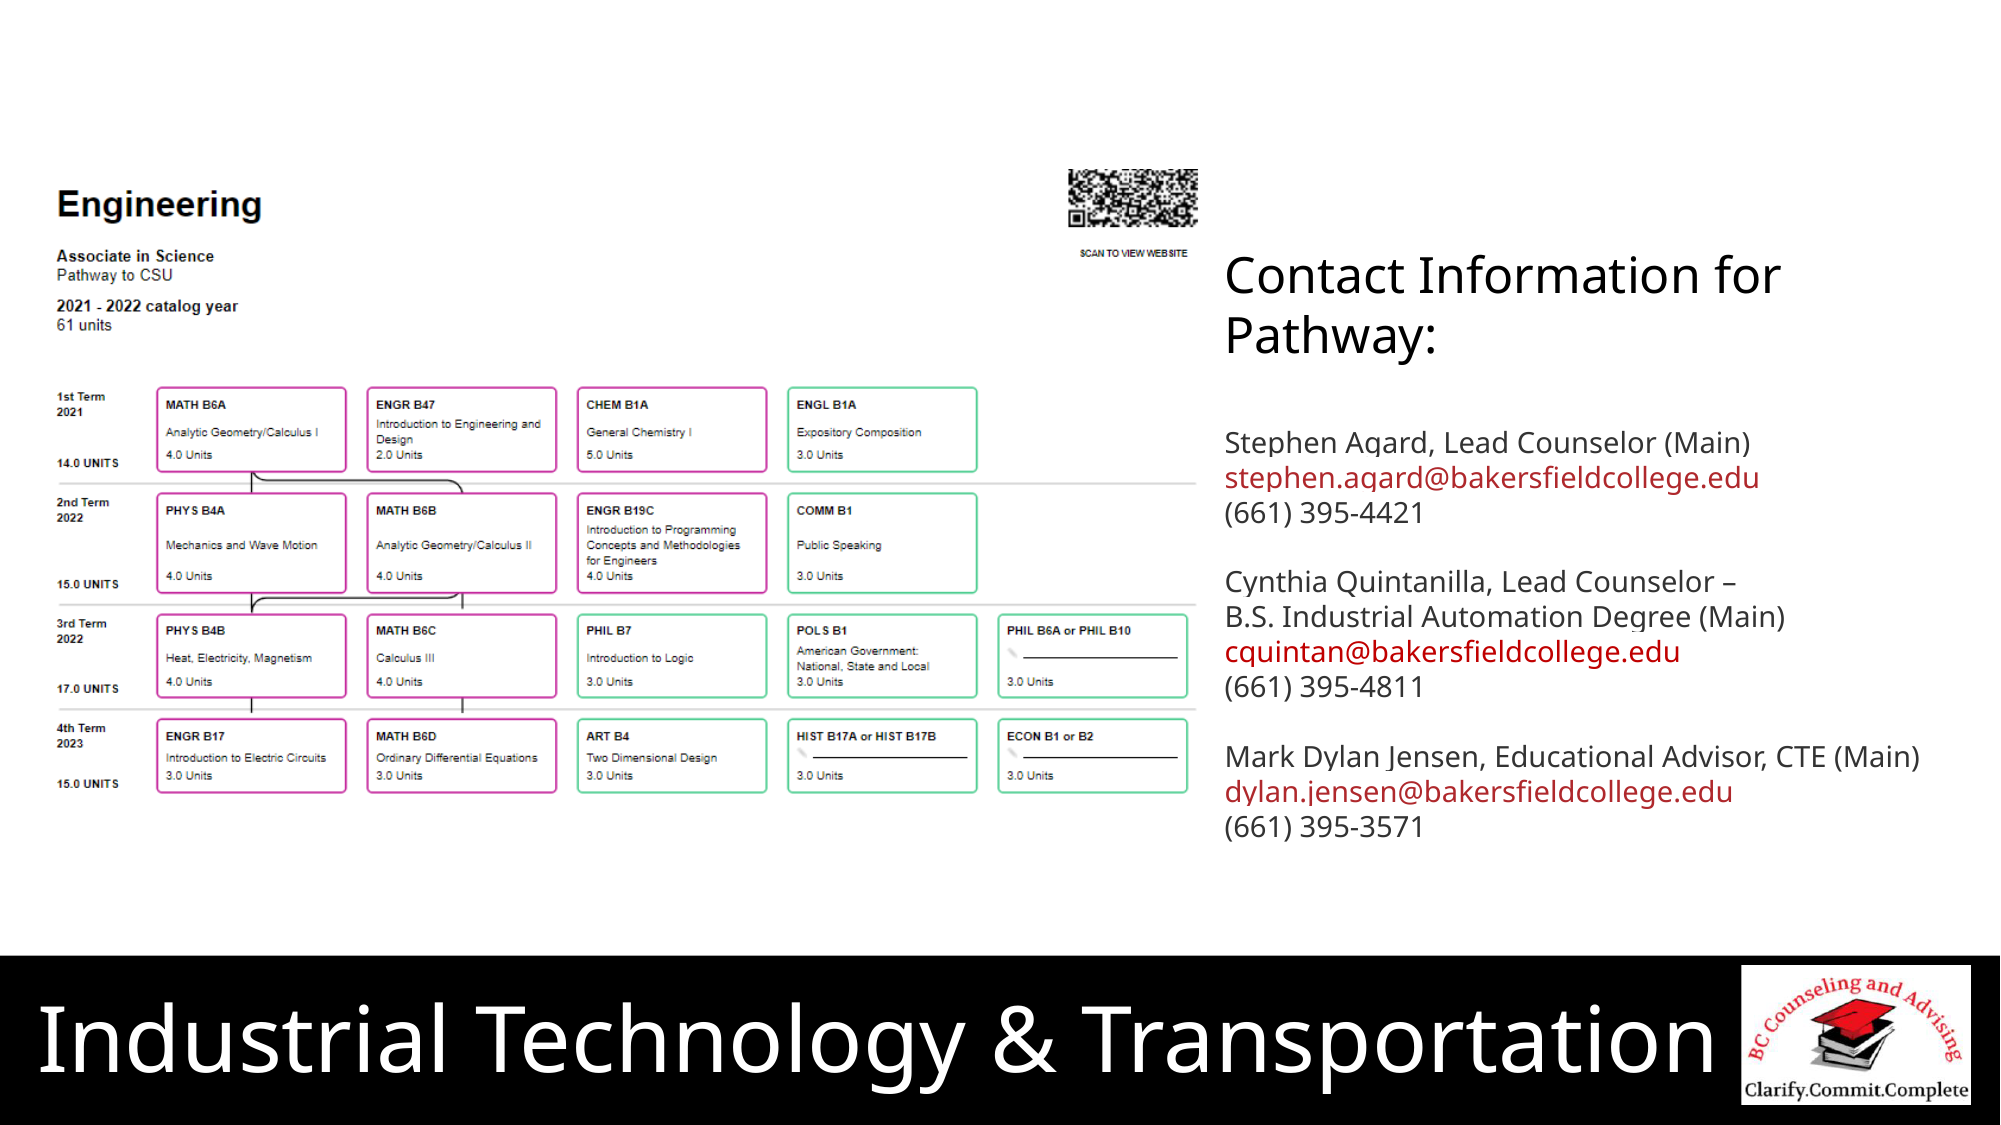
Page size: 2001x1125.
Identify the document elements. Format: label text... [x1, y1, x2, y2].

title Industrial Technology & Transportation [17, 973, 1881, 1110]
text_box Contact Information for Pathway: Stephen Agard, Lead Counselor (Main) stephen.agard@bakersfieldcollege.edu (661) 395-4421 Cynthia Quintanilla, Lead Counselor – B.S. Industrial Automation Degree (Main) cquintan@bakersfieldcollege.edu (661) 395-4811 Mark Dylan Jensen, Educational Advisor, CTE (Main) dylan.jensen@bakersfieldcollege.edu (661) 395-3571 [1204, 223, 2000, 899]
picture [1741, 965, 1971, 1105]
picture [36, 169, 1223, 826]
